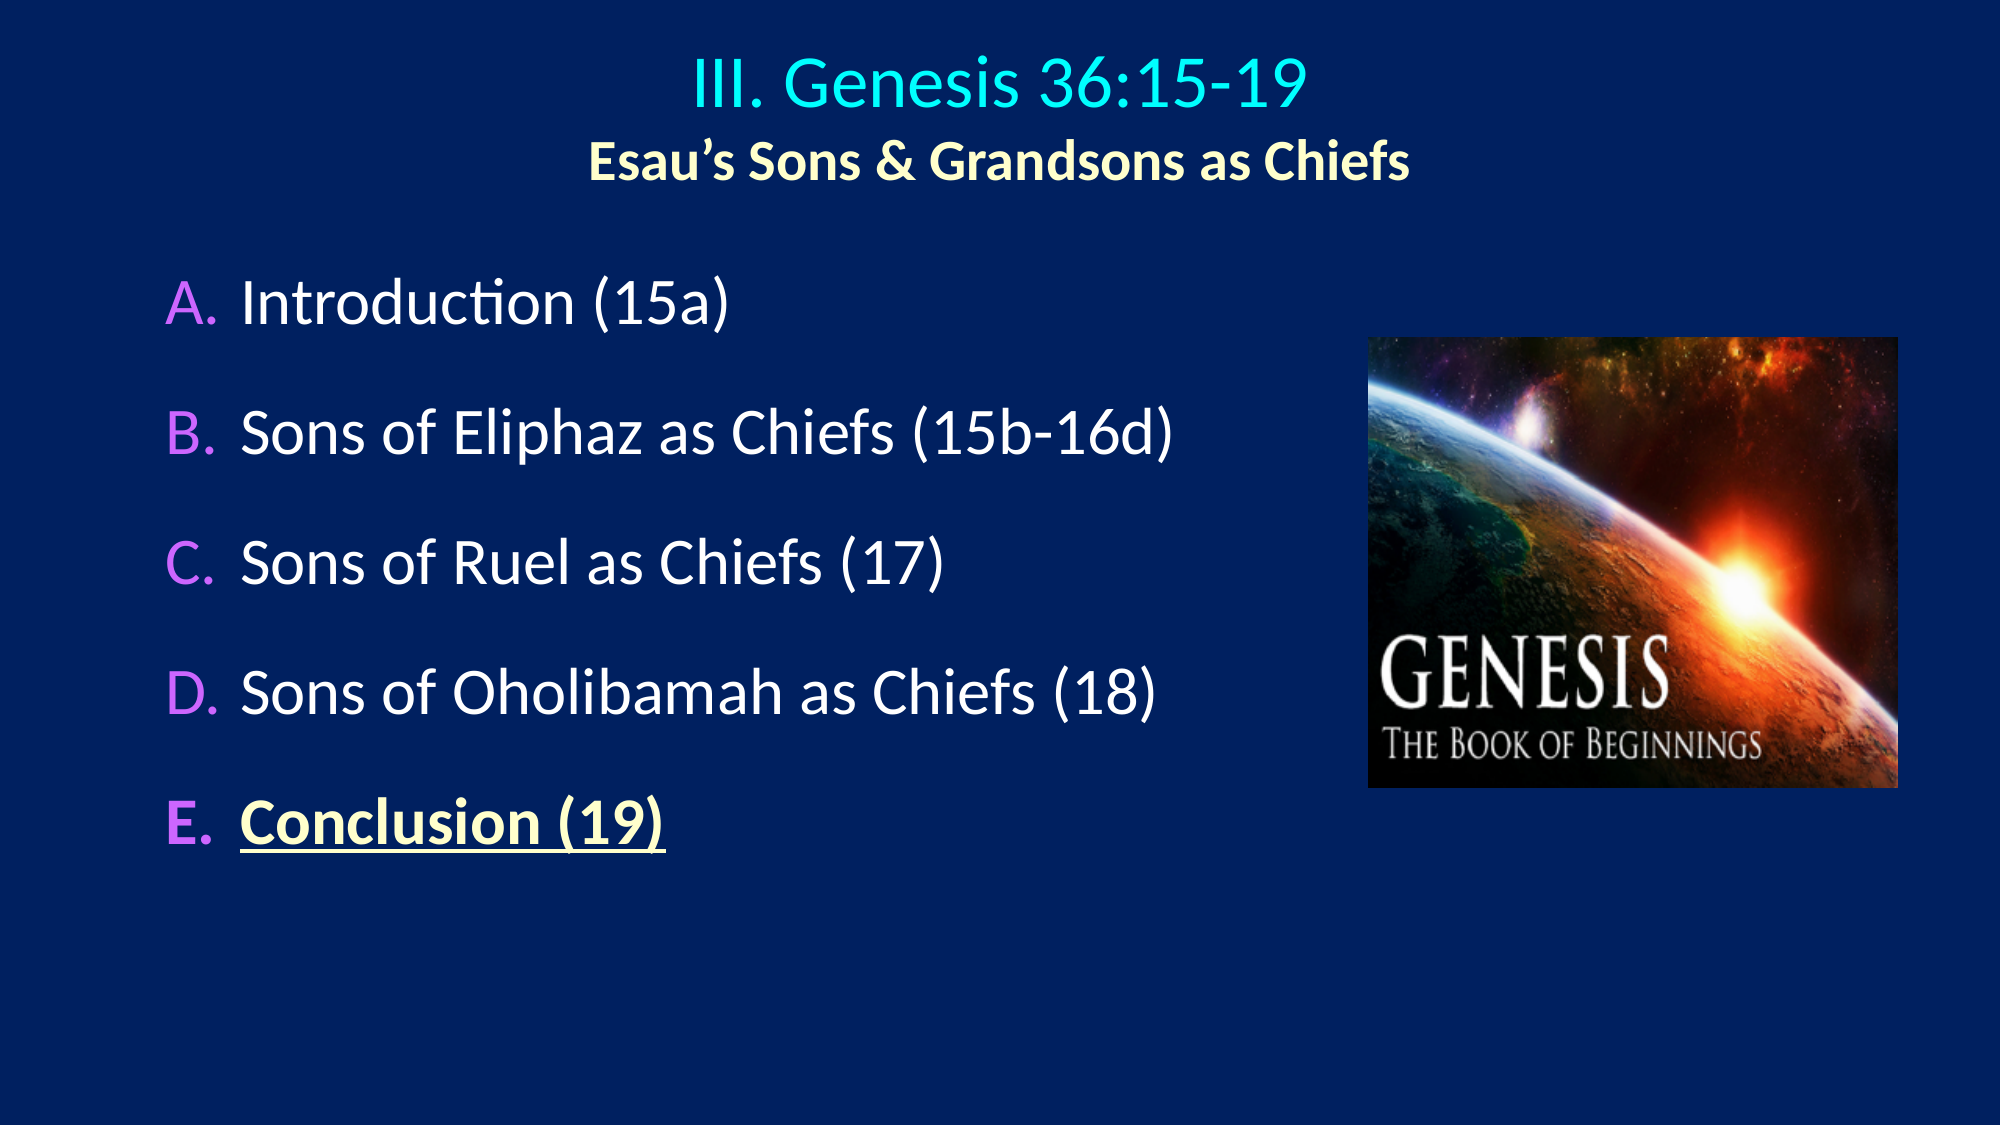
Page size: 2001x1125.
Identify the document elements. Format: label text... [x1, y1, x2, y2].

list Introduction (15a) Sons of Eliphaz as Chiefs (15b-16d) Sons of Ruel as Chiefs (17) Sons of Oholibamah as Chiefs (18) Conclusion (19) [149, 249, 1563, 701]
picture [1367, 337, 1898, 788]
title III. Genesis 36:15-19 Esau’s Sons & Grandsons as Chiefs [535, 37, 1464, 188]
